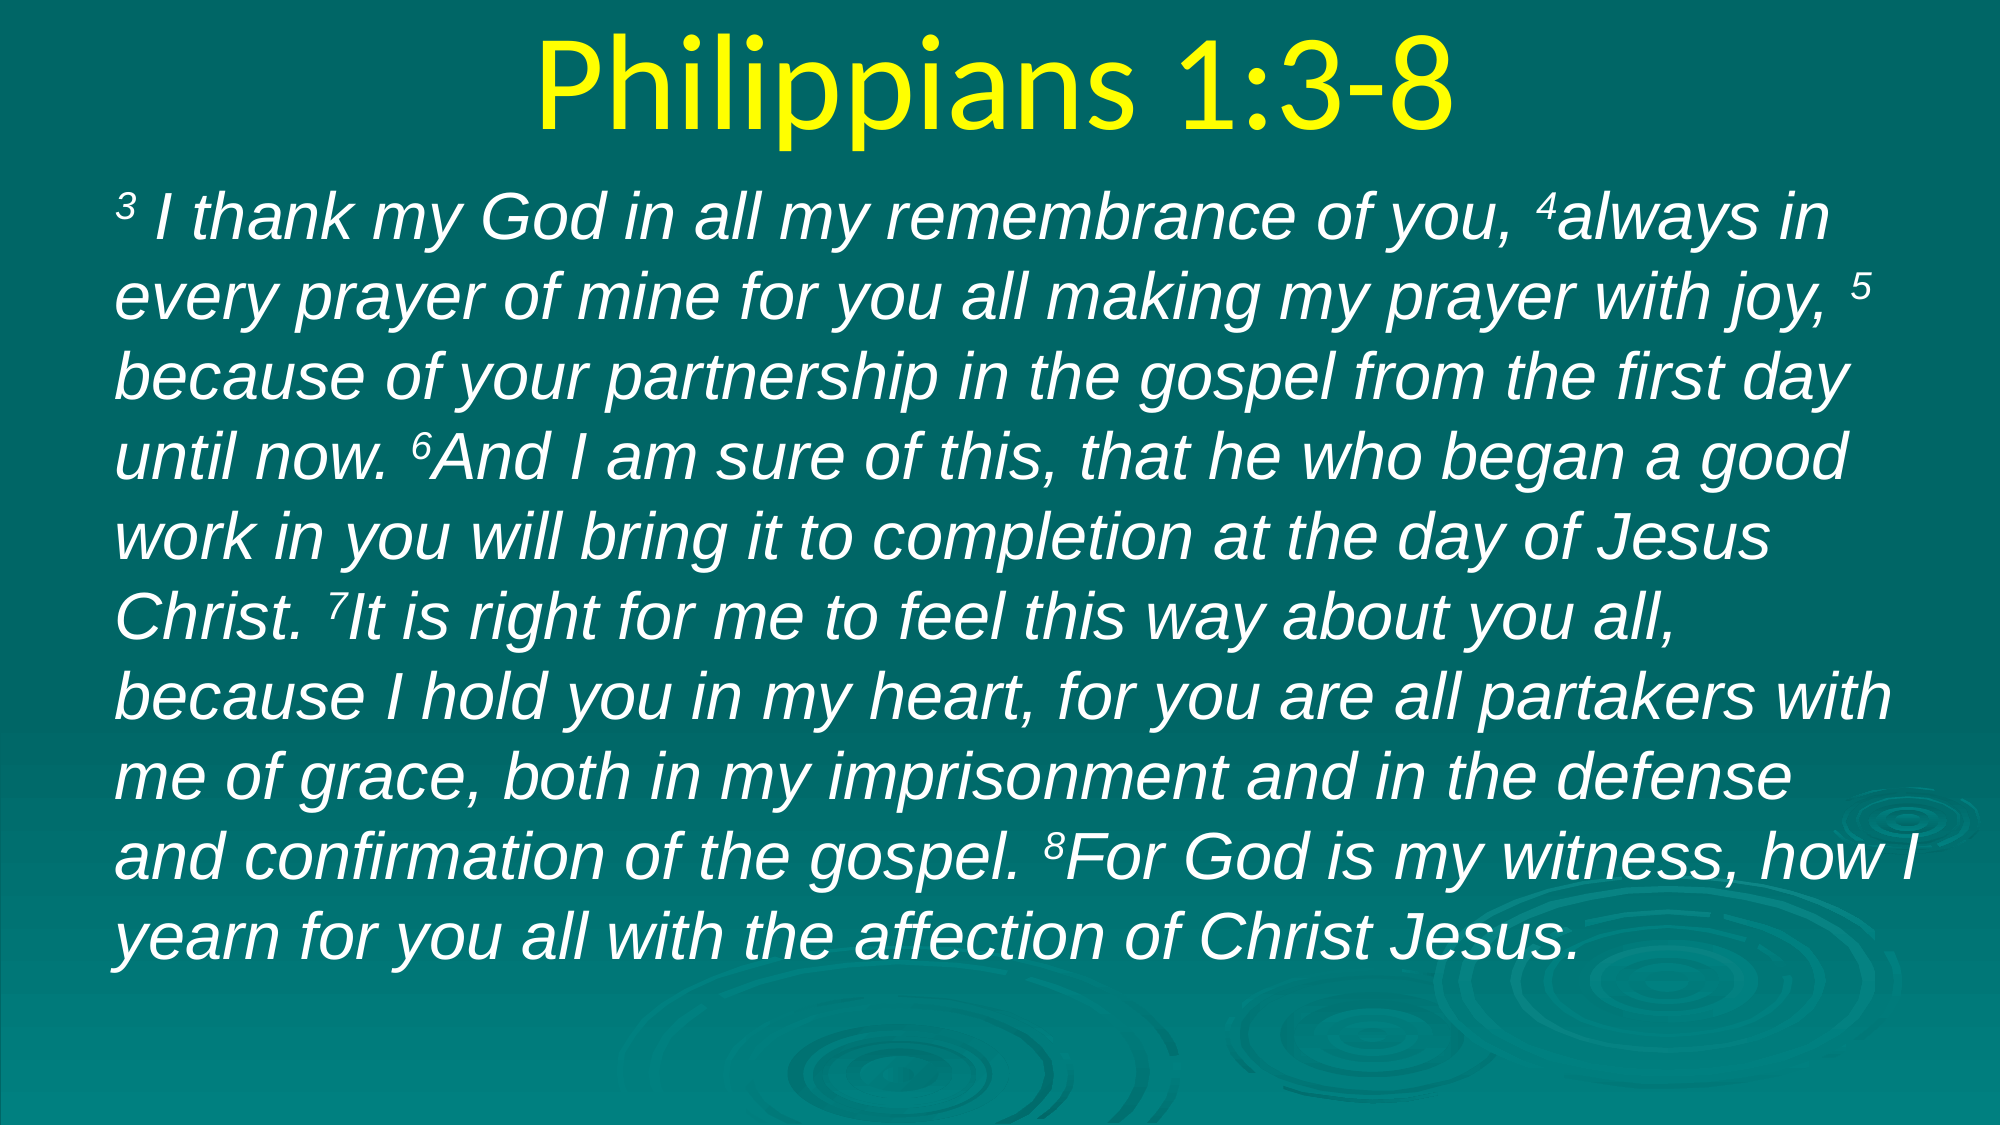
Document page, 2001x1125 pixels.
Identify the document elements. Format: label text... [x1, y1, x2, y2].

text_box 3 I thank my God in all my remembrance of you, 4always in every prayer of mine for you all making my prayer with joy, 5 because of your partnership in the gospel from the first day until now. 6And I am sure of this, that he who began a good work in you will bring it to completion at the day of Jesus Christ. 7It is right for me to feel this way about you all, because I hold you in my heart, for you are all partakers with me of grace, both in my imprisonment and in the defense and confirmation of the gospel. 8For God is my witness, how I yearn for you all with the affection of Christ Jesus. [99, 165, 1938, 1125]
title Philippians 1:3-8 [287, 0, 1705, 151]
